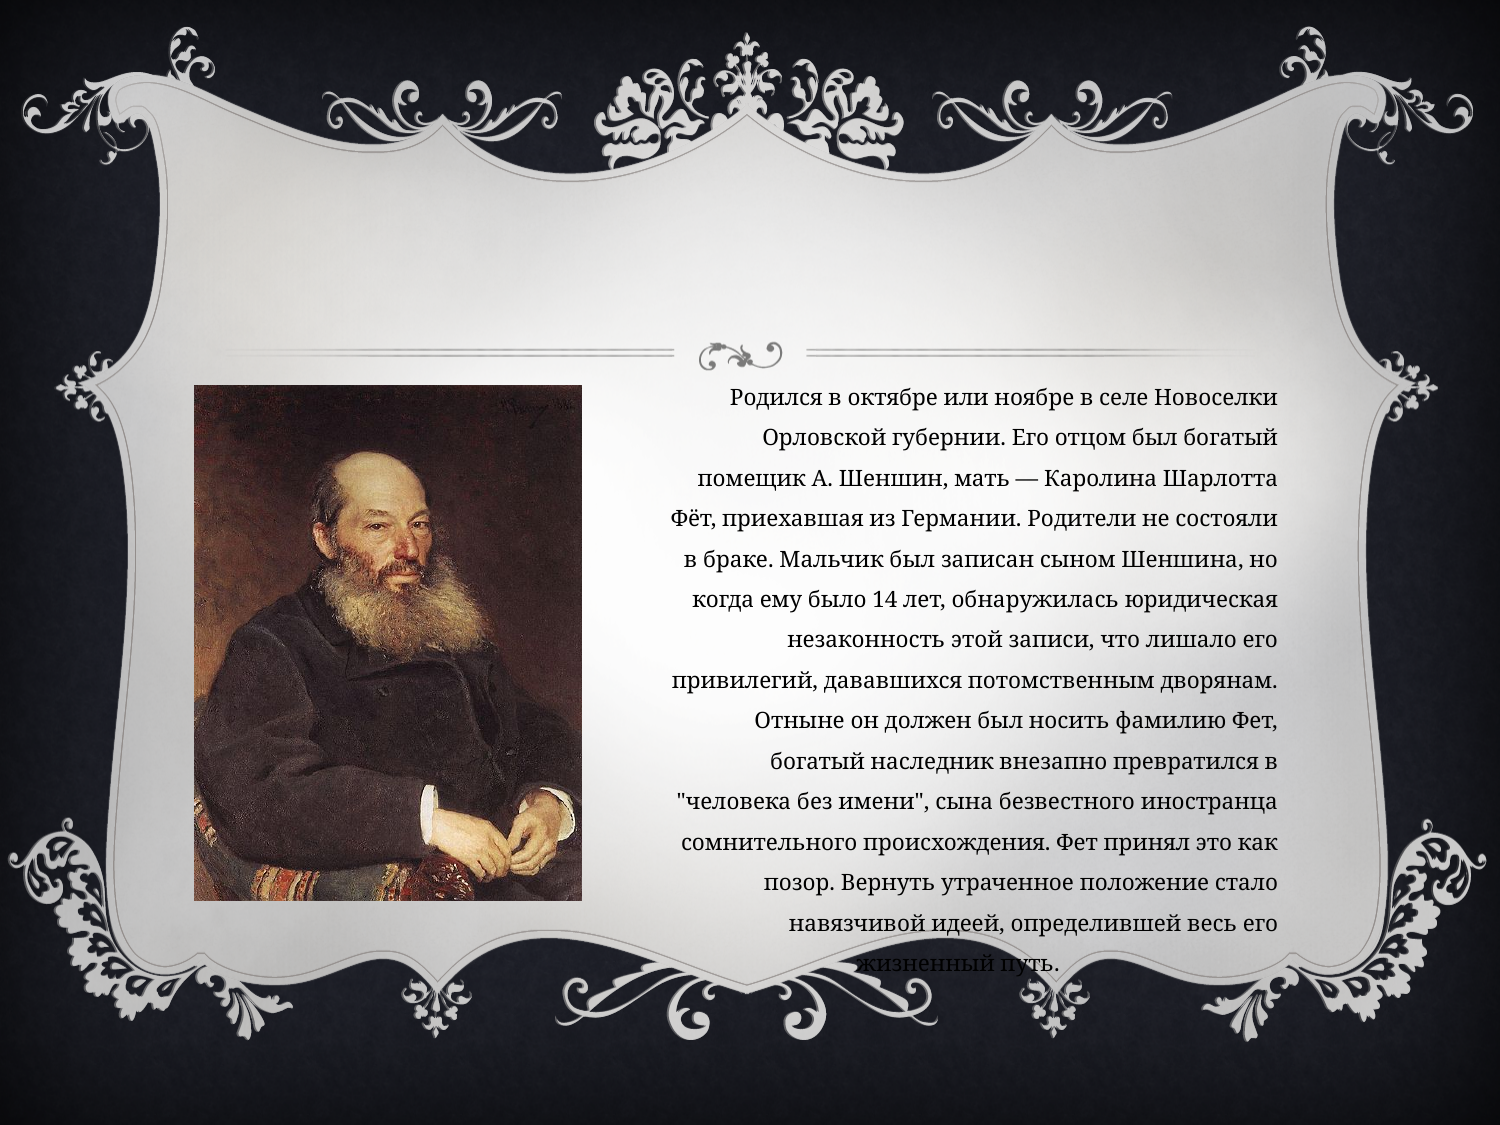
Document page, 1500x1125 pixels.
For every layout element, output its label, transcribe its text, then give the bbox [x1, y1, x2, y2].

picture [0, 0, 1500, 265]
picture [0, 385, 1500, 1125]
list Родился в октябре или ноябре в селе Новоселки Орловской губернии. Его отцом был богатый помещик А. Шеншин, мать — Каролина Шарлотта Фёт, приехавшая из Германии. Родители не состояли в браке. Мальчик был записан сыном Шеншина, но когда ему было 14 лет, обнаружилась юридическая незаконность этой записи, что лишало его привилегий, дававшихся потомственным дворянам. Отныне он должен был носить фамилию Фет, богатый наследник внезапно превратился в "человека без имени", сына безвестного иностранца сомнительного происхождения. Фет принял это как позор. Вернуть утраченное положение стало навязчивой идеей, определившей весь его жизненный путь. [643, 361, 1294, 1012]
